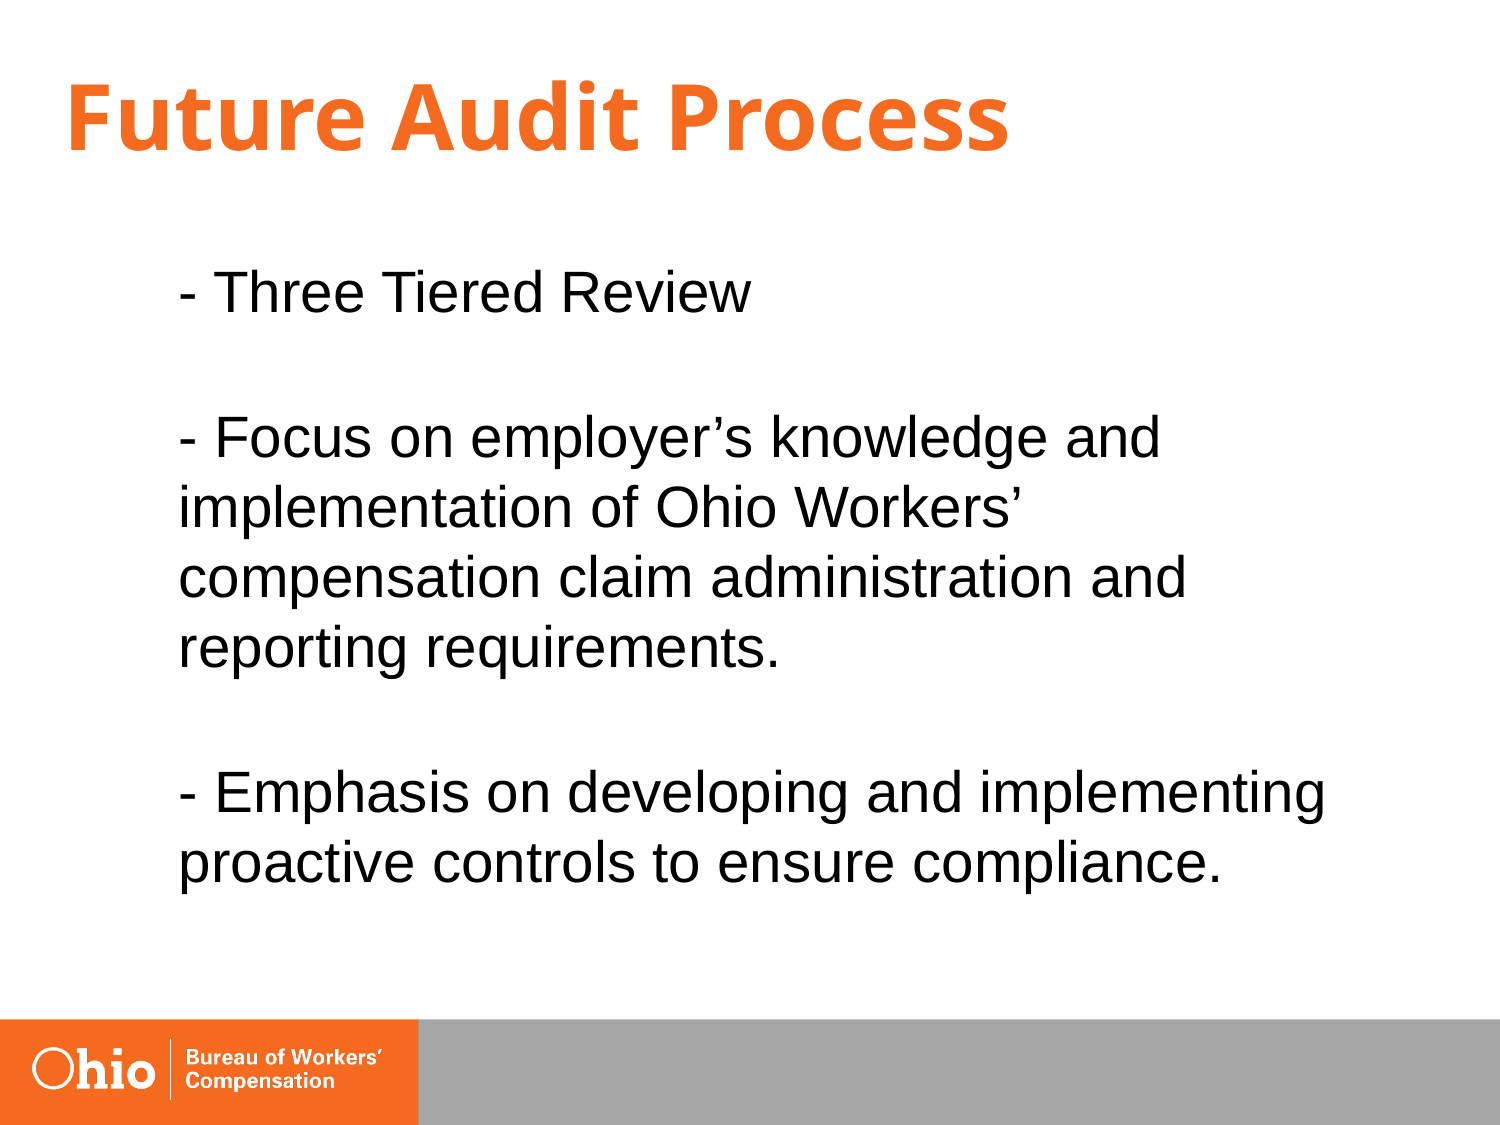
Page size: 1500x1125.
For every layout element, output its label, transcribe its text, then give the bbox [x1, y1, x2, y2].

picture [32, 1039, 382, 1100]
title Future Audit Process [48, 73, 1406, 215]
list - Three Tiered Review - Focus on employer’s knowledge and implementation of Ohio Workers’ compensation claim administration and reporting requirements. - Emphasis on developing and implementing proactive controls to ensure compliance. [107, 246, 1364, 1003]
